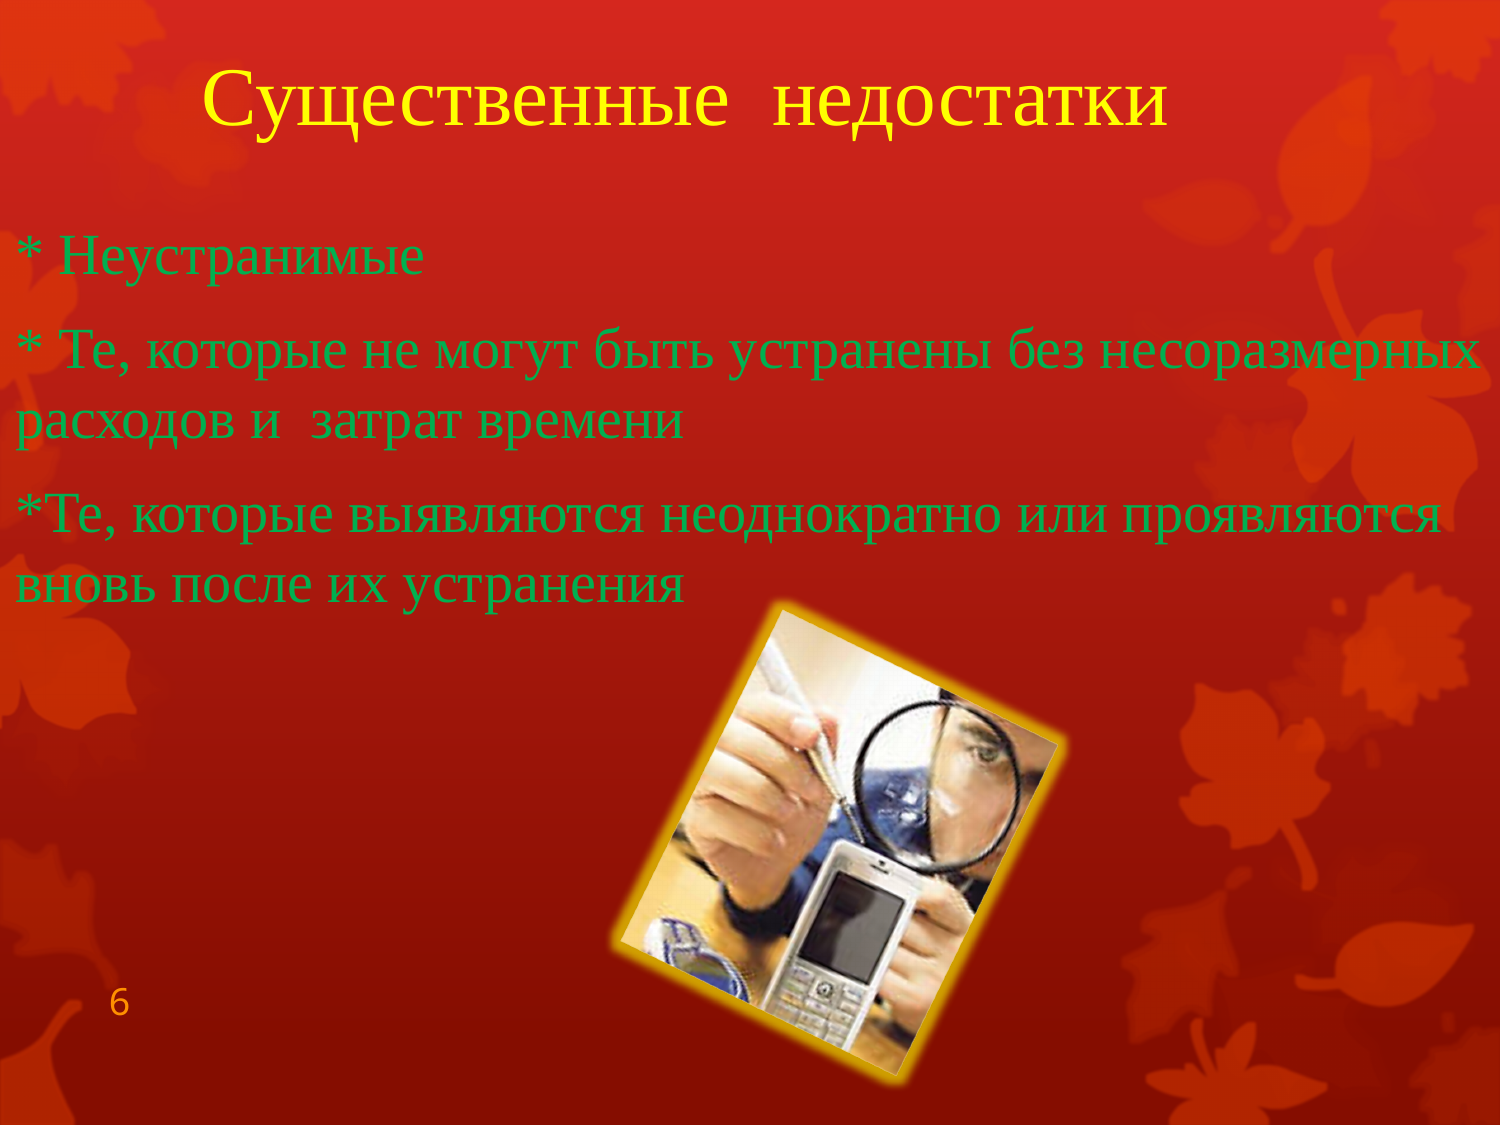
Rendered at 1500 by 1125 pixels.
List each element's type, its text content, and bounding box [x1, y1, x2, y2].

slide_number 6 [93, 976, 194, 1037]
title Существенные недостатки [0, 0, 1483, 172]
list * Неустранимые * Те, которые не могут быть устранены без несоразмерных расходов и затрат времени *Те, которые выявляются неоднократно или проявляются вновь после их устранения [0, 172, 1500, 657]
picture [622, 611, 1057, 1075]
